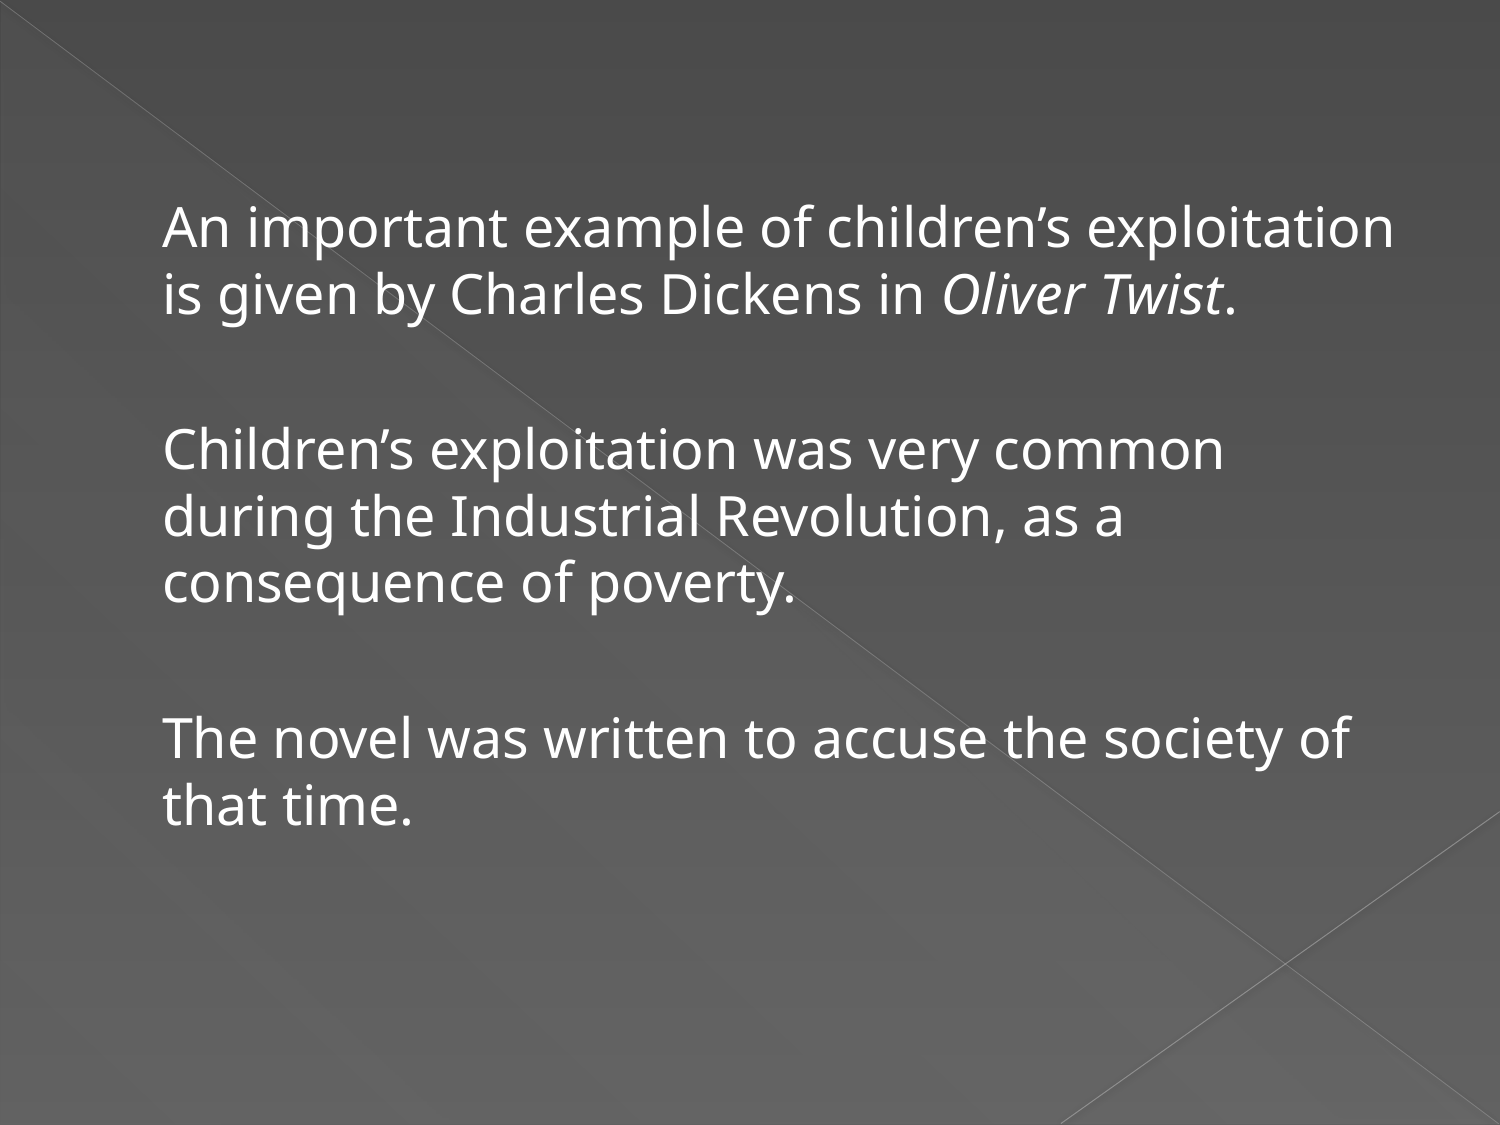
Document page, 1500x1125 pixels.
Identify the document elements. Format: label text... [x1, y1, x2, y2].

list An important example of children’s exploitation is given by Charles Dickens in Oliver Twist. Children’s exploitation was very common during the Industrial Revolution, as a consequence of poverty. The novel was written to accuse the society of that time. [76, 184, 1427, 965]
